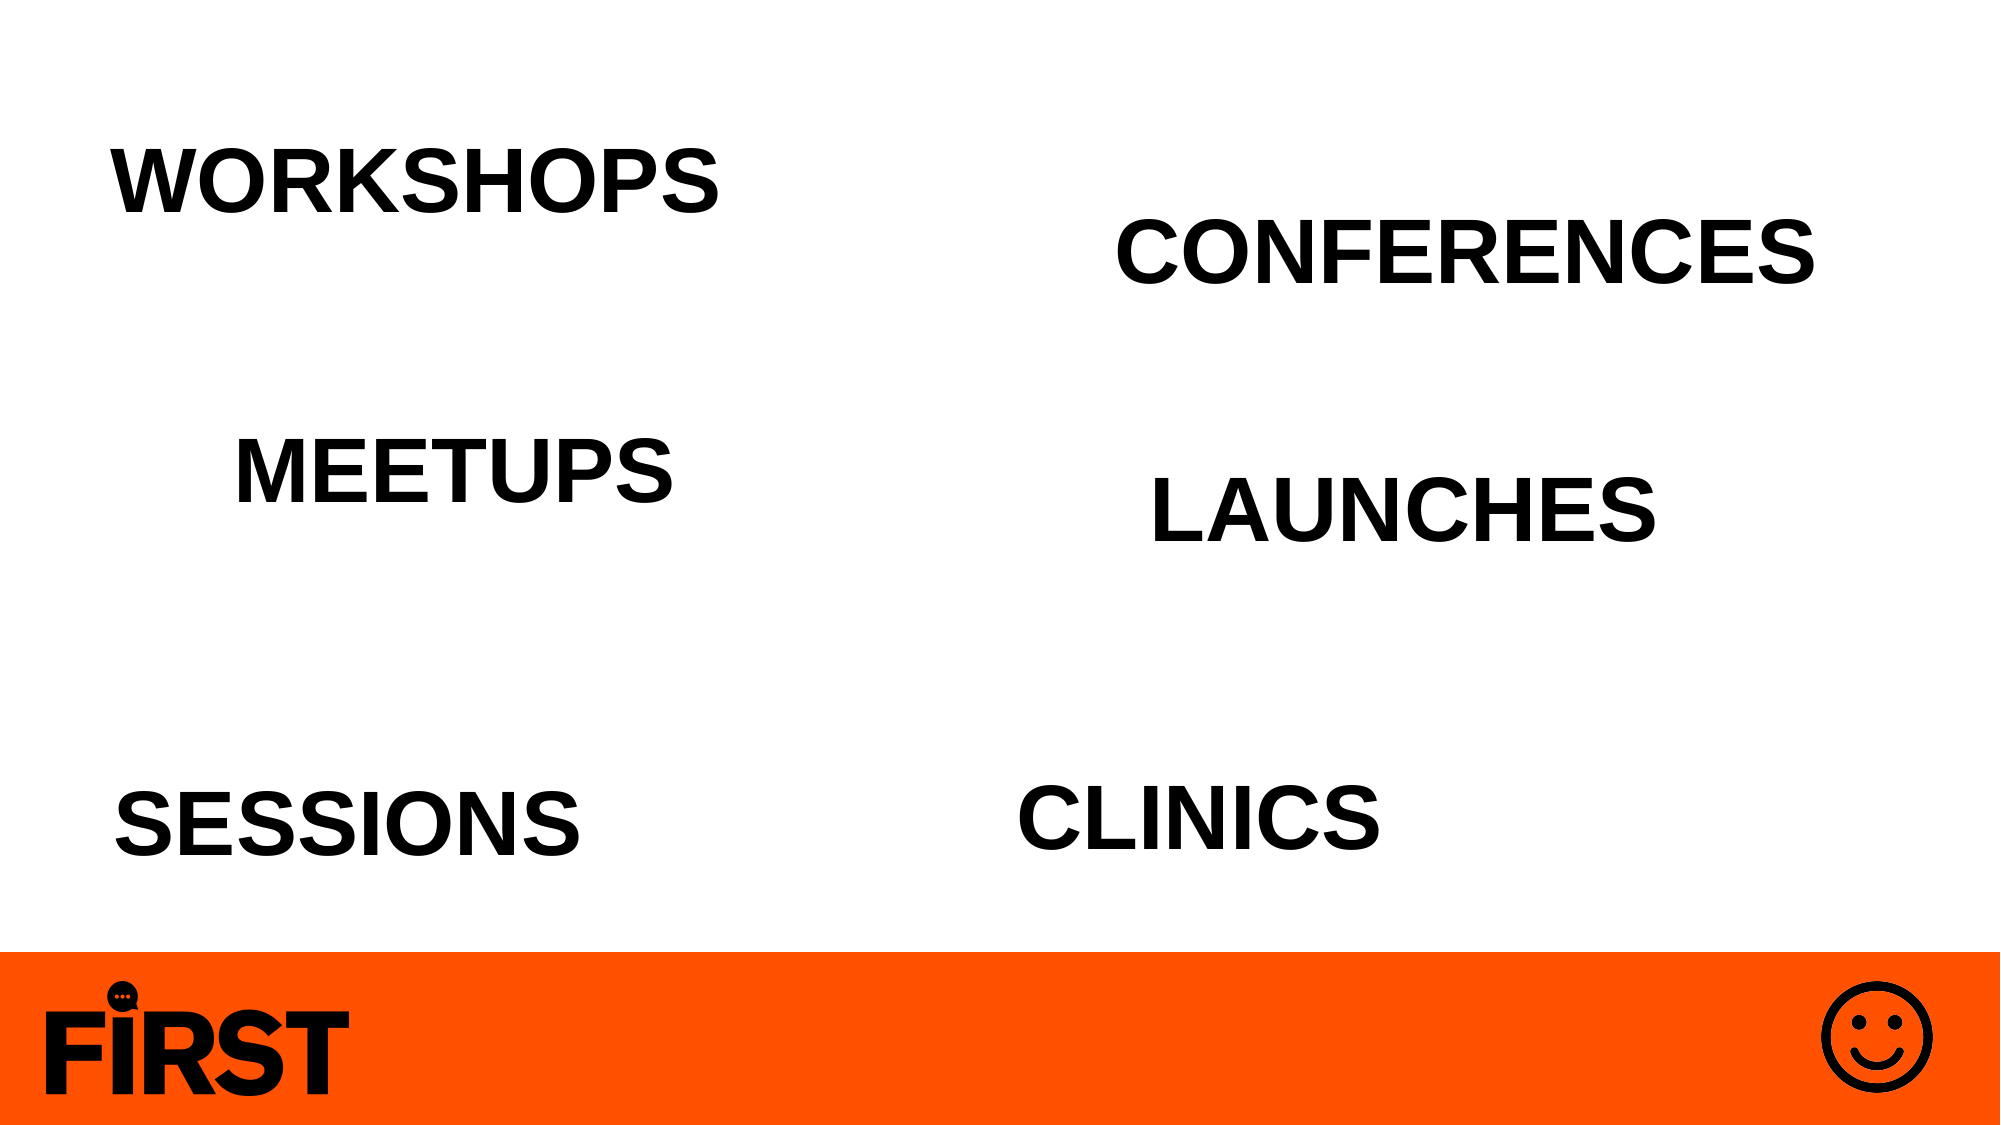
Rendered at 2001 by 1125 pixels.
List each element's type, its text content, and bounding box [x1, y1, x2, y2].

text_box SESSIONS [71, 756, 625, 882]
text_box LAUNCHES [1049, 442, 1760, 568]
text_box WORKSHOPS [61, 113, 772, 238]
text_box CLINICS [844, 750, 1555, 876]
text_box MEETUPS [178, 402, 732, 528]
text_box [0, 951, 2000, 1125]
text_box CONFERENCES [1071, 184, 1862, 310]
